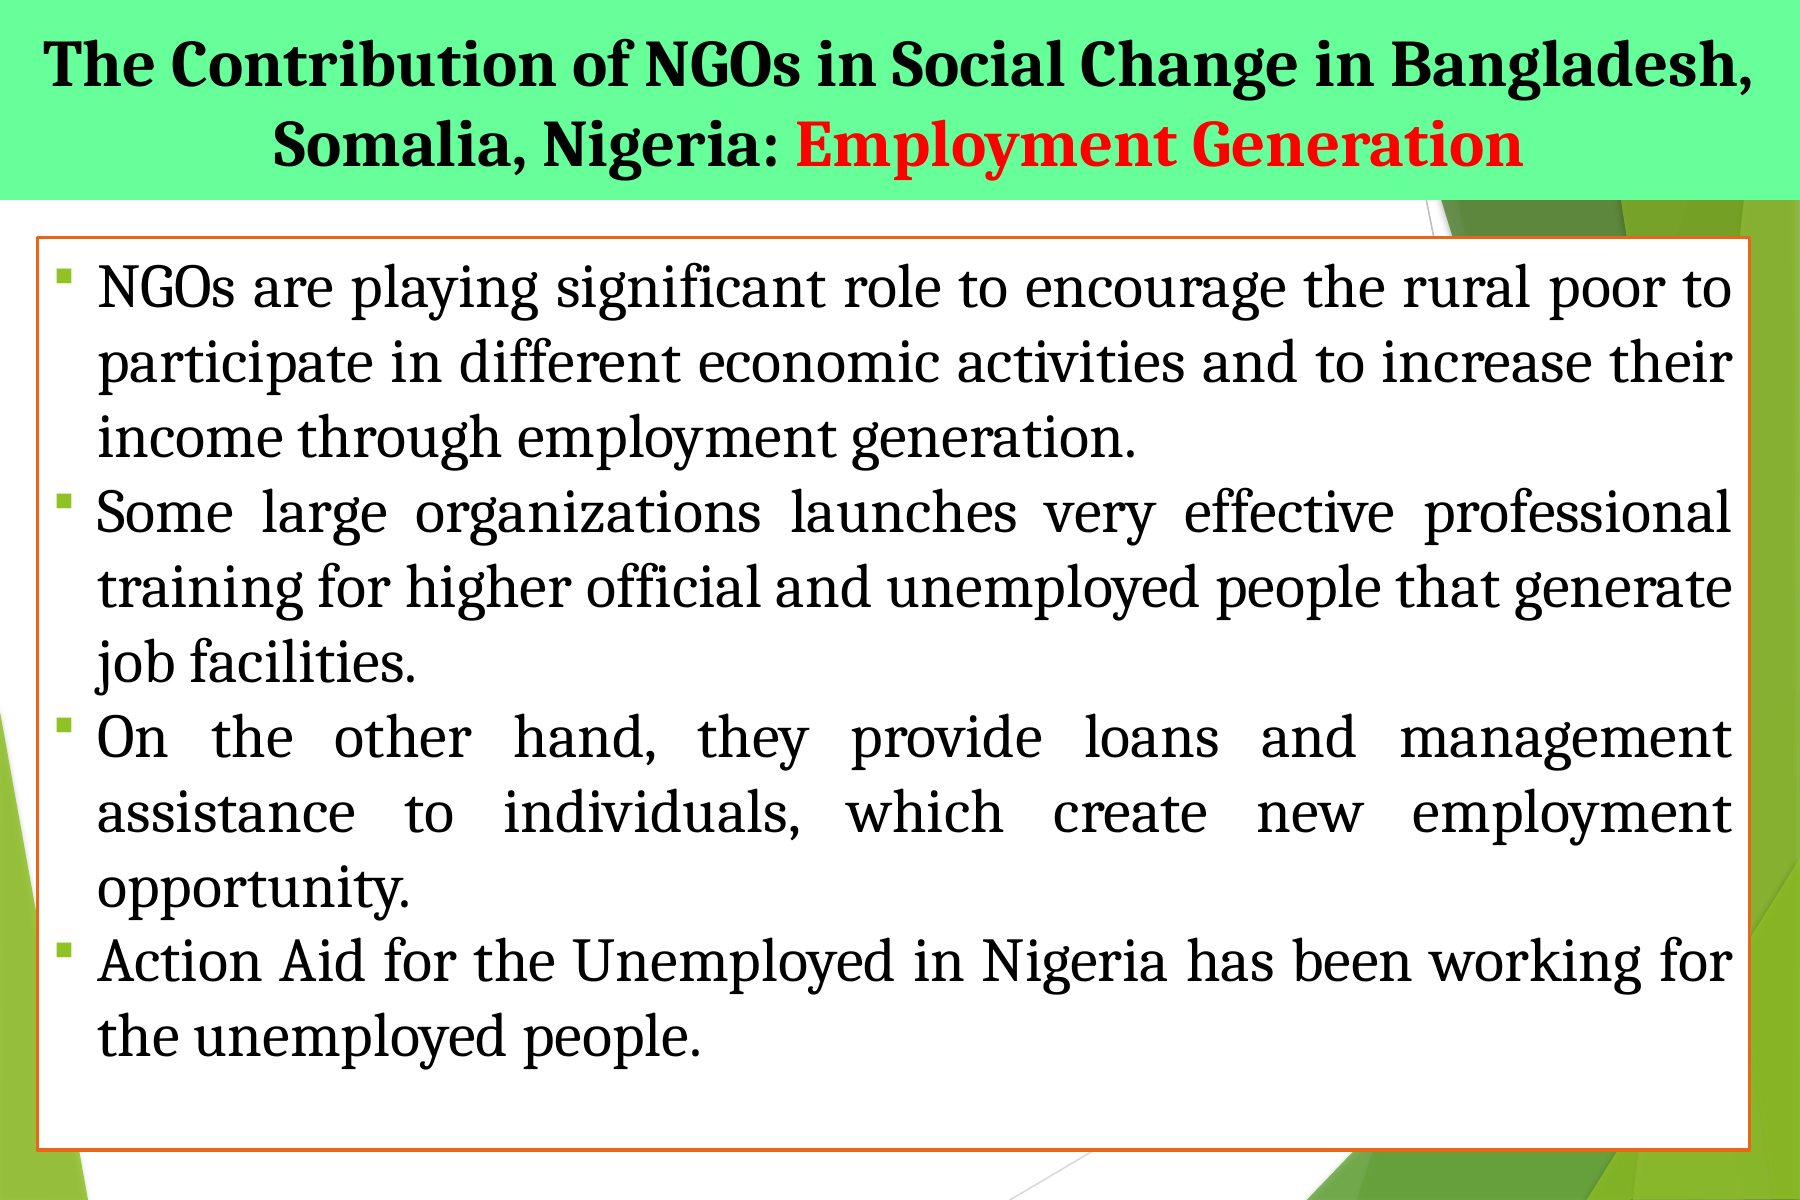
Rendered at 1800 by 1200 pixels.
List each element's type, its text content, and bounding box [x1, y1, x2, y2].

text_box The Contribution of NGOs in Social Change in Bangladesh, Somalia, Nigeria: Employment Generation [0, 0, 1800, 200]
list NGOs are playing significant role to encourage the rural poor to participate in different economic activities and to increase their income through employment generation. Some large organizations launches very effective professional training for higher official and unemployed people that generate job facilities. On the other hand, they provide loans and management assistance to individuals, which create new employment opportunity. Action Aid for the Unemployed in Nigeria has been working for the unemployed people. [36, 236, 1751, 1152]
